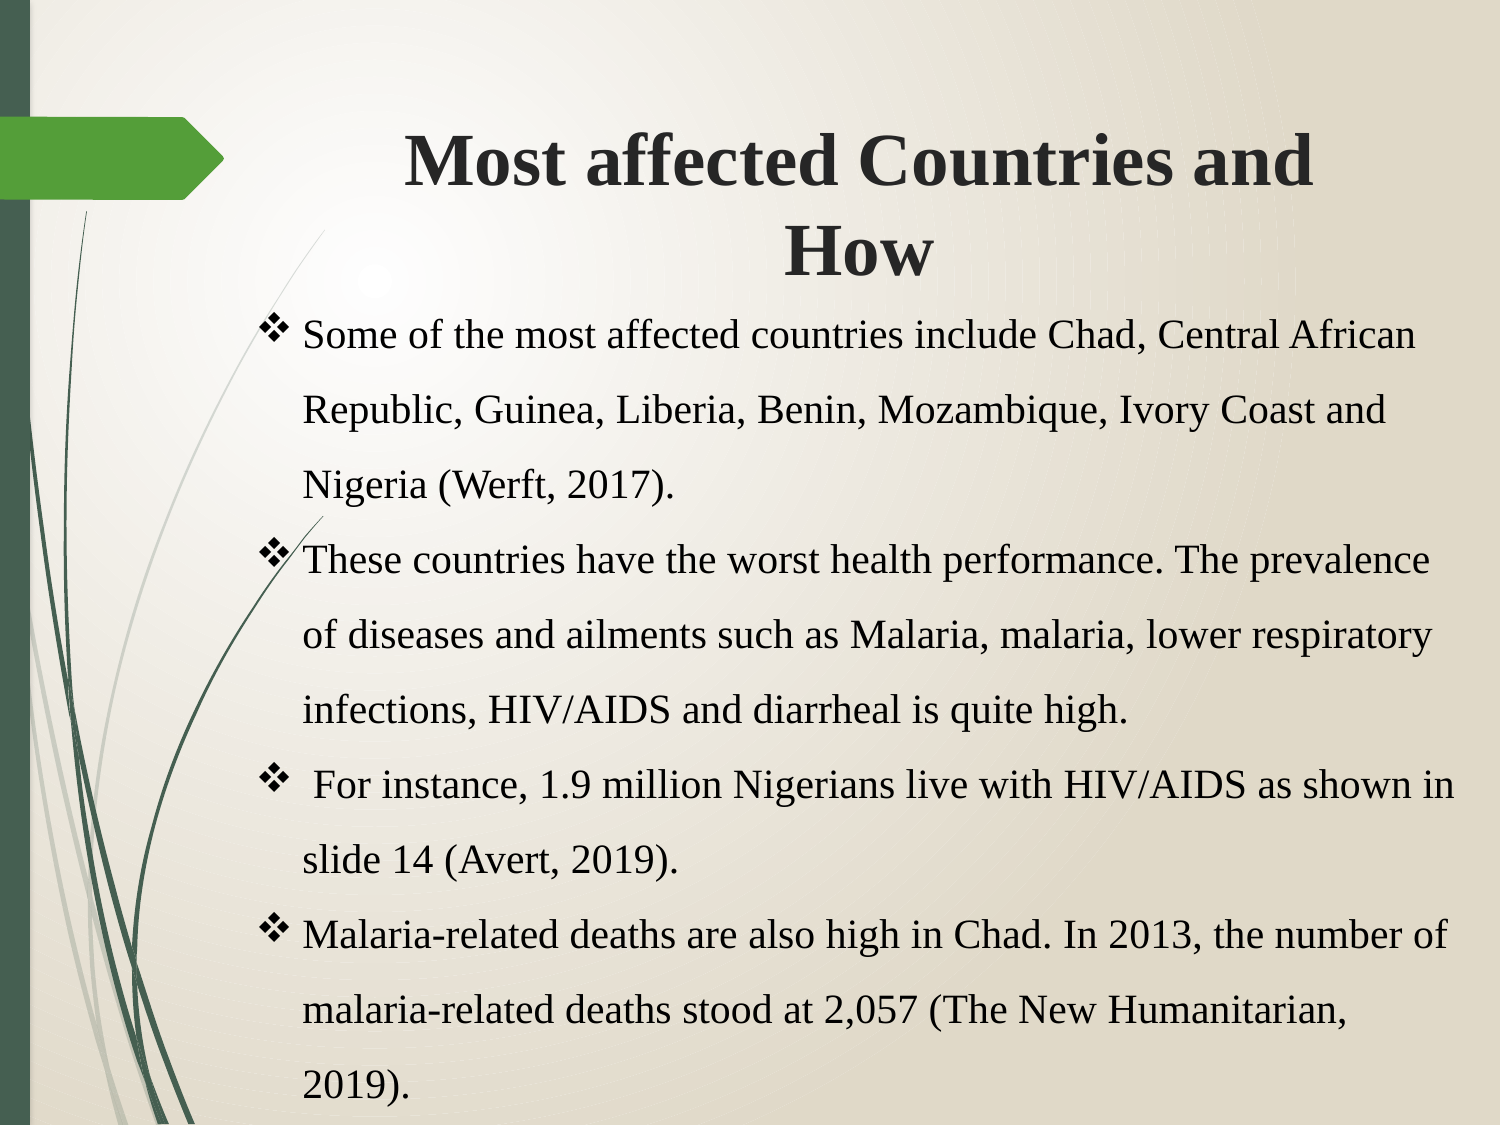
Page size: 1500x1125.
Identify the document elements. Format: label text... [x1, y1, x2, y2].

text_box Some of the most affected countries include Chad, Central African Republic, Guinea, Liberia, Benin, Mozambique, Ivory Coast and Nigeria (Werft, 2017). These countries have the worst health performance. The prevalence of diseases and ailments such as Malaria, malaria, lower respiratory infections, HIV/AIDS and diarrheal is quite high. For instance, 1.9 million Nigerians live with HIV/AIDS as shown in slide 14 (Avert, 2019). Malaria-related deaths are also high in Chad. In 2013, the number of malaria-related deaths stood at 2,057 (The New Humanitarian, 2019). [240, 274, 1479, 1115]
title Most affected Countries and How [319, 102, 1400, 274]
